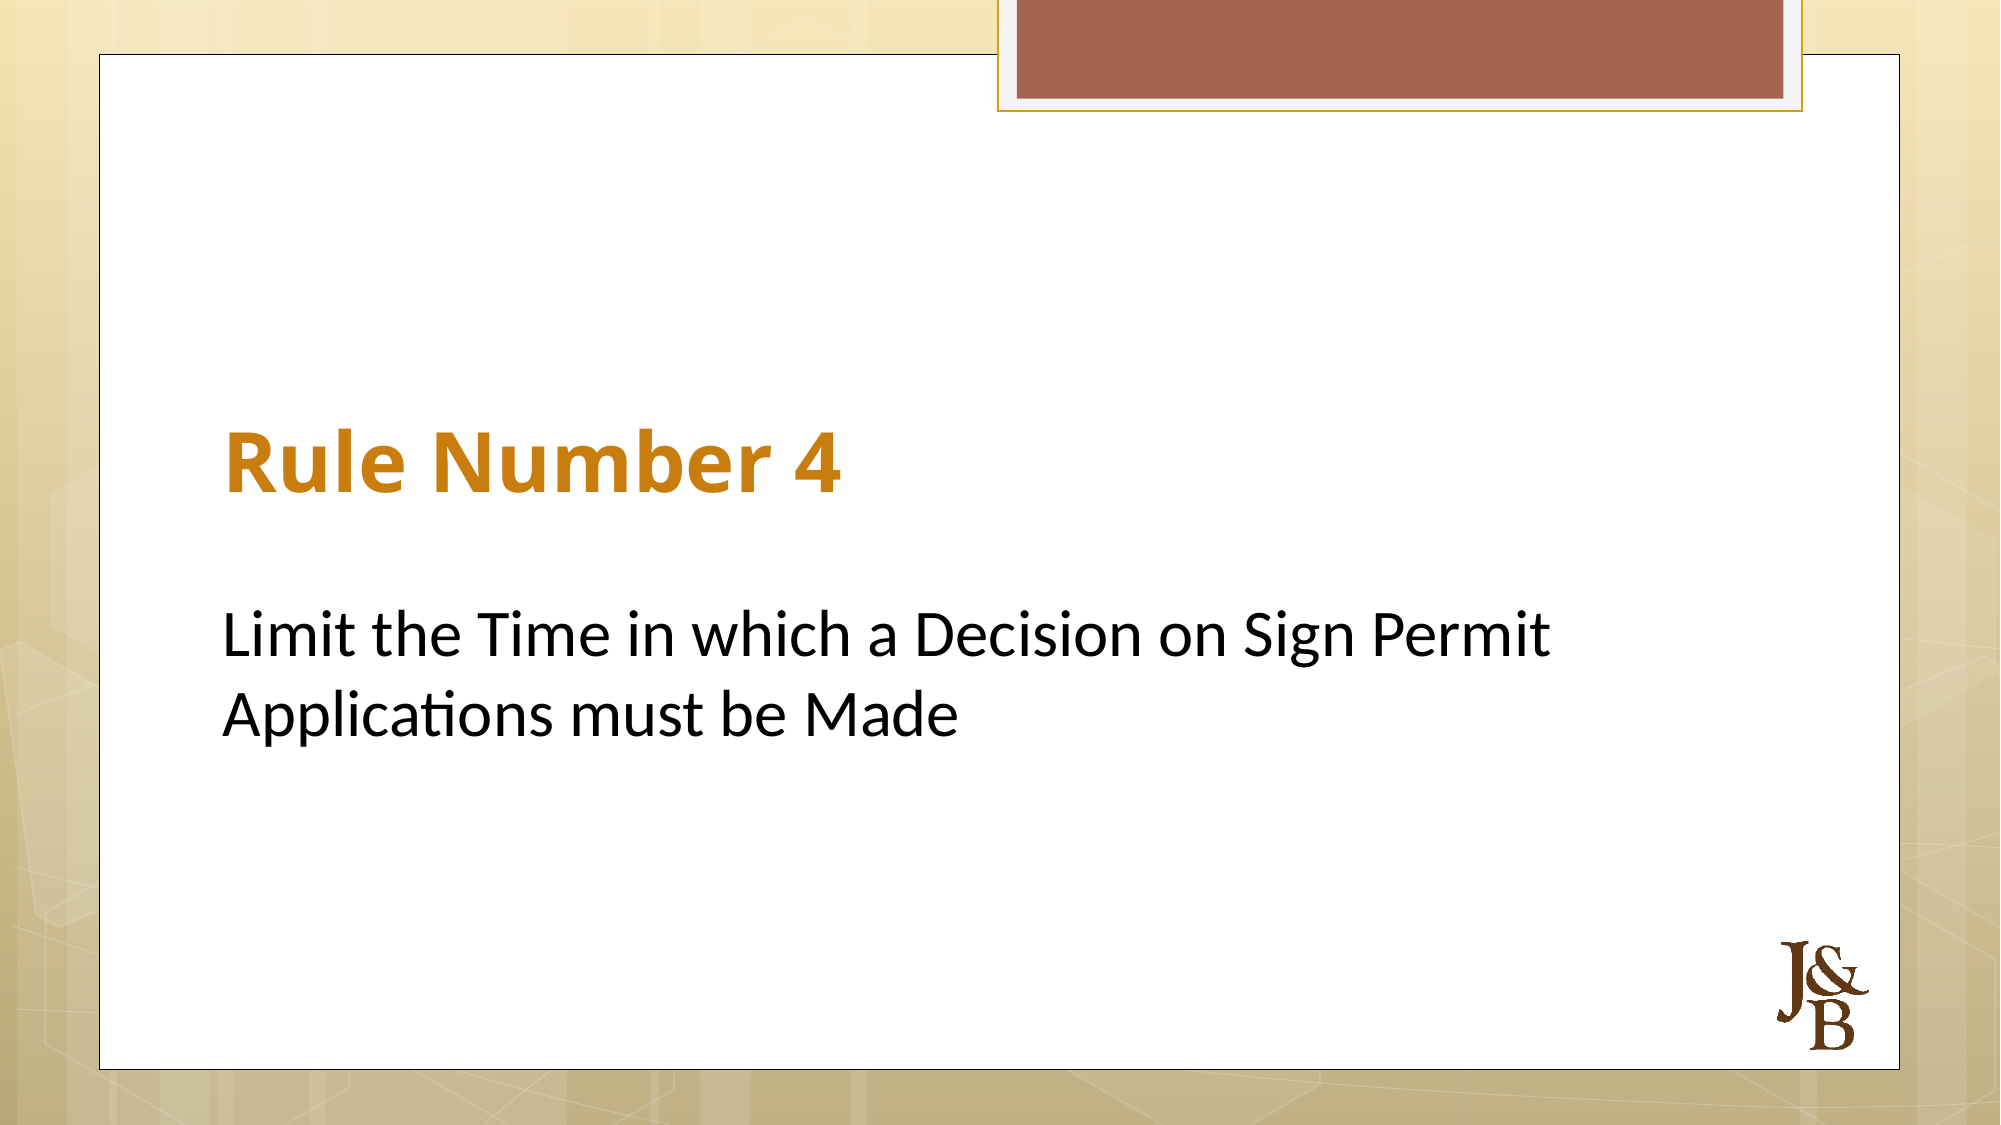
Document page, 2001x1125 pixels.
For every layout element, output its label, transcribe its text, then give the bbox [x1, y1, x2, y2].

picture [1777, 941, 1869, 1050]
text_box Rule Number 4 Limit the Time in which a Decision on Sign Permit Applications must be Made [208, 242, 1715, 757]
